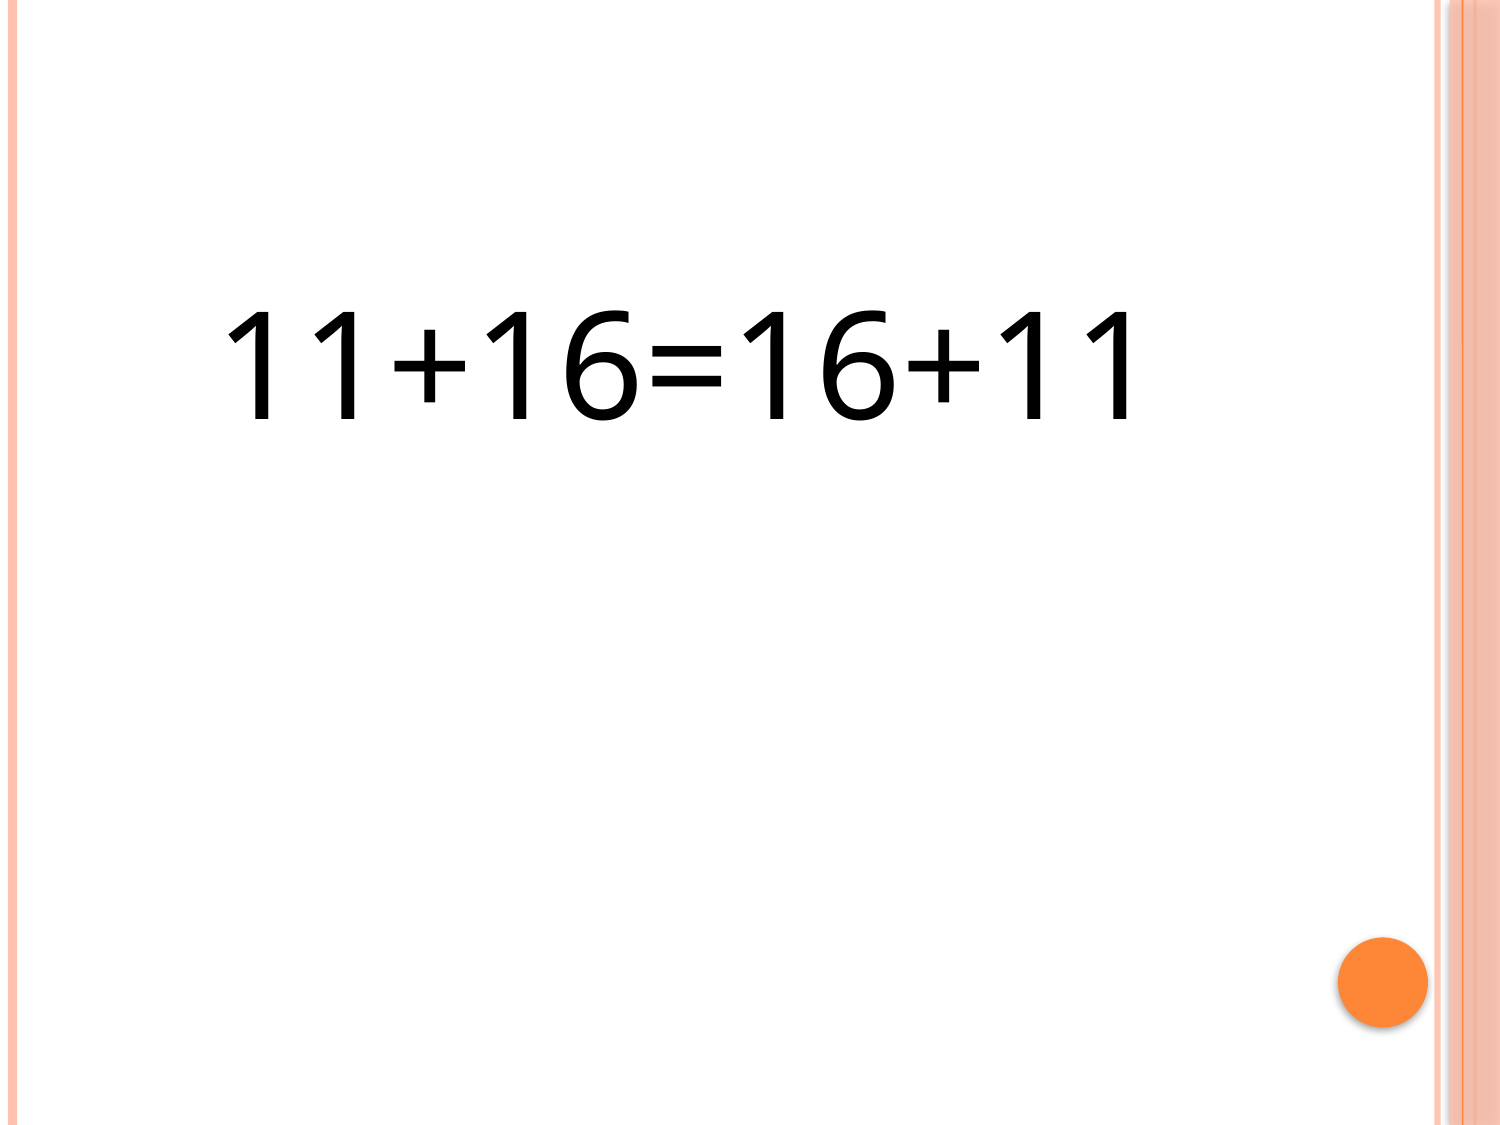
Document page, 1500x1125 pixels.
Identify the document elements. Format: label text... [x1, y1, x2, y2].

list 11+16=16+11 [75, 262, 1300, 1062]
